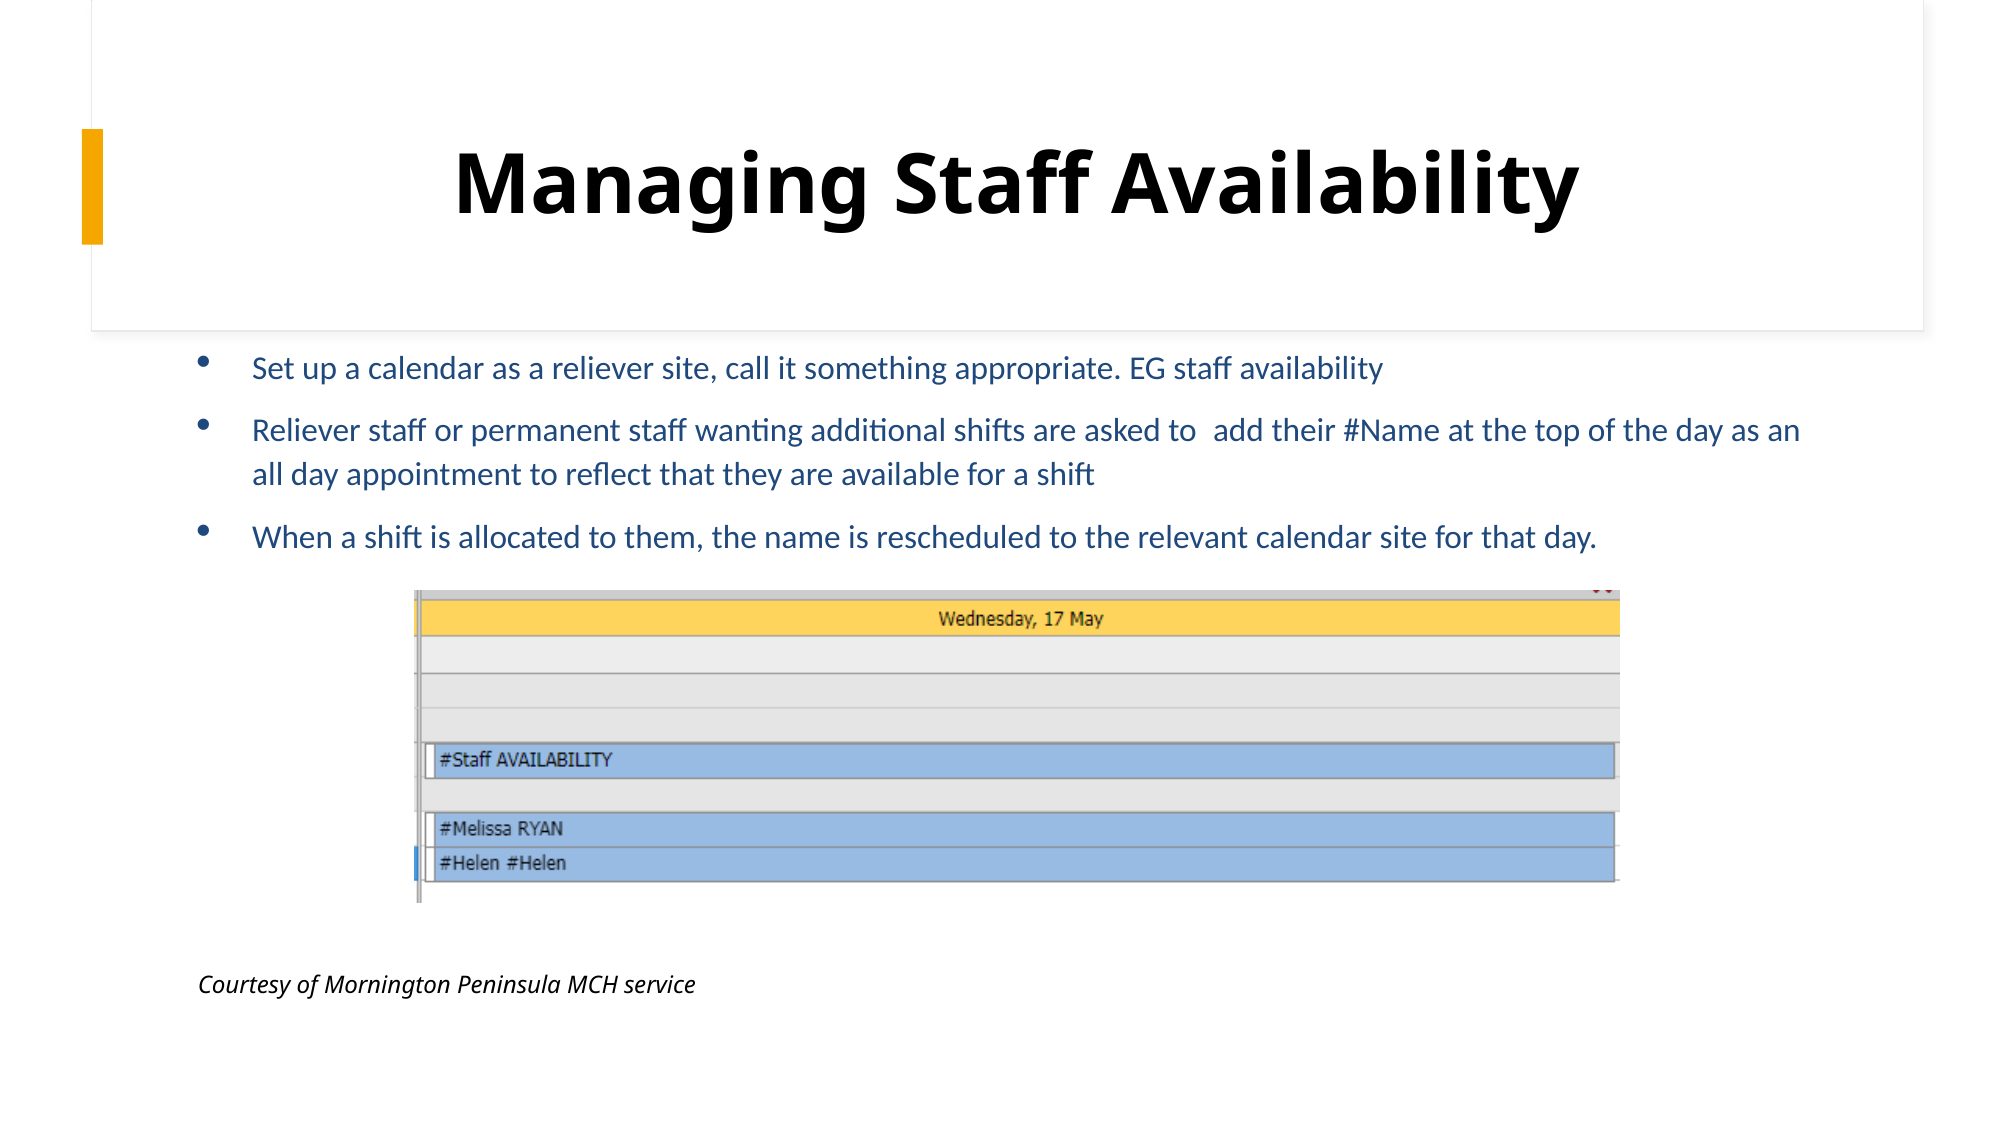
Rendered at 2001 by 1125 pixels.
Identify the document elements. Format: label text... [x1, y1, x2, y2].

list Set up a calendar as a reliever site, call it something appropriate. EG staff availability Reliever staff or permanent staff wanting additional shifts are asked to add their #Name at the top of the day as an all day appointment to reflect that they are available for a shift When a shift is allocated to them, the name is rescheduled to the relevant calendar site for that day. Courtesy of Mornington Peninsula MCH service [183, 334, 1851, 1013]
picture [414, 589, 1620, 903]
title Managing Staff Availability [183, 90, 1851, 284]
